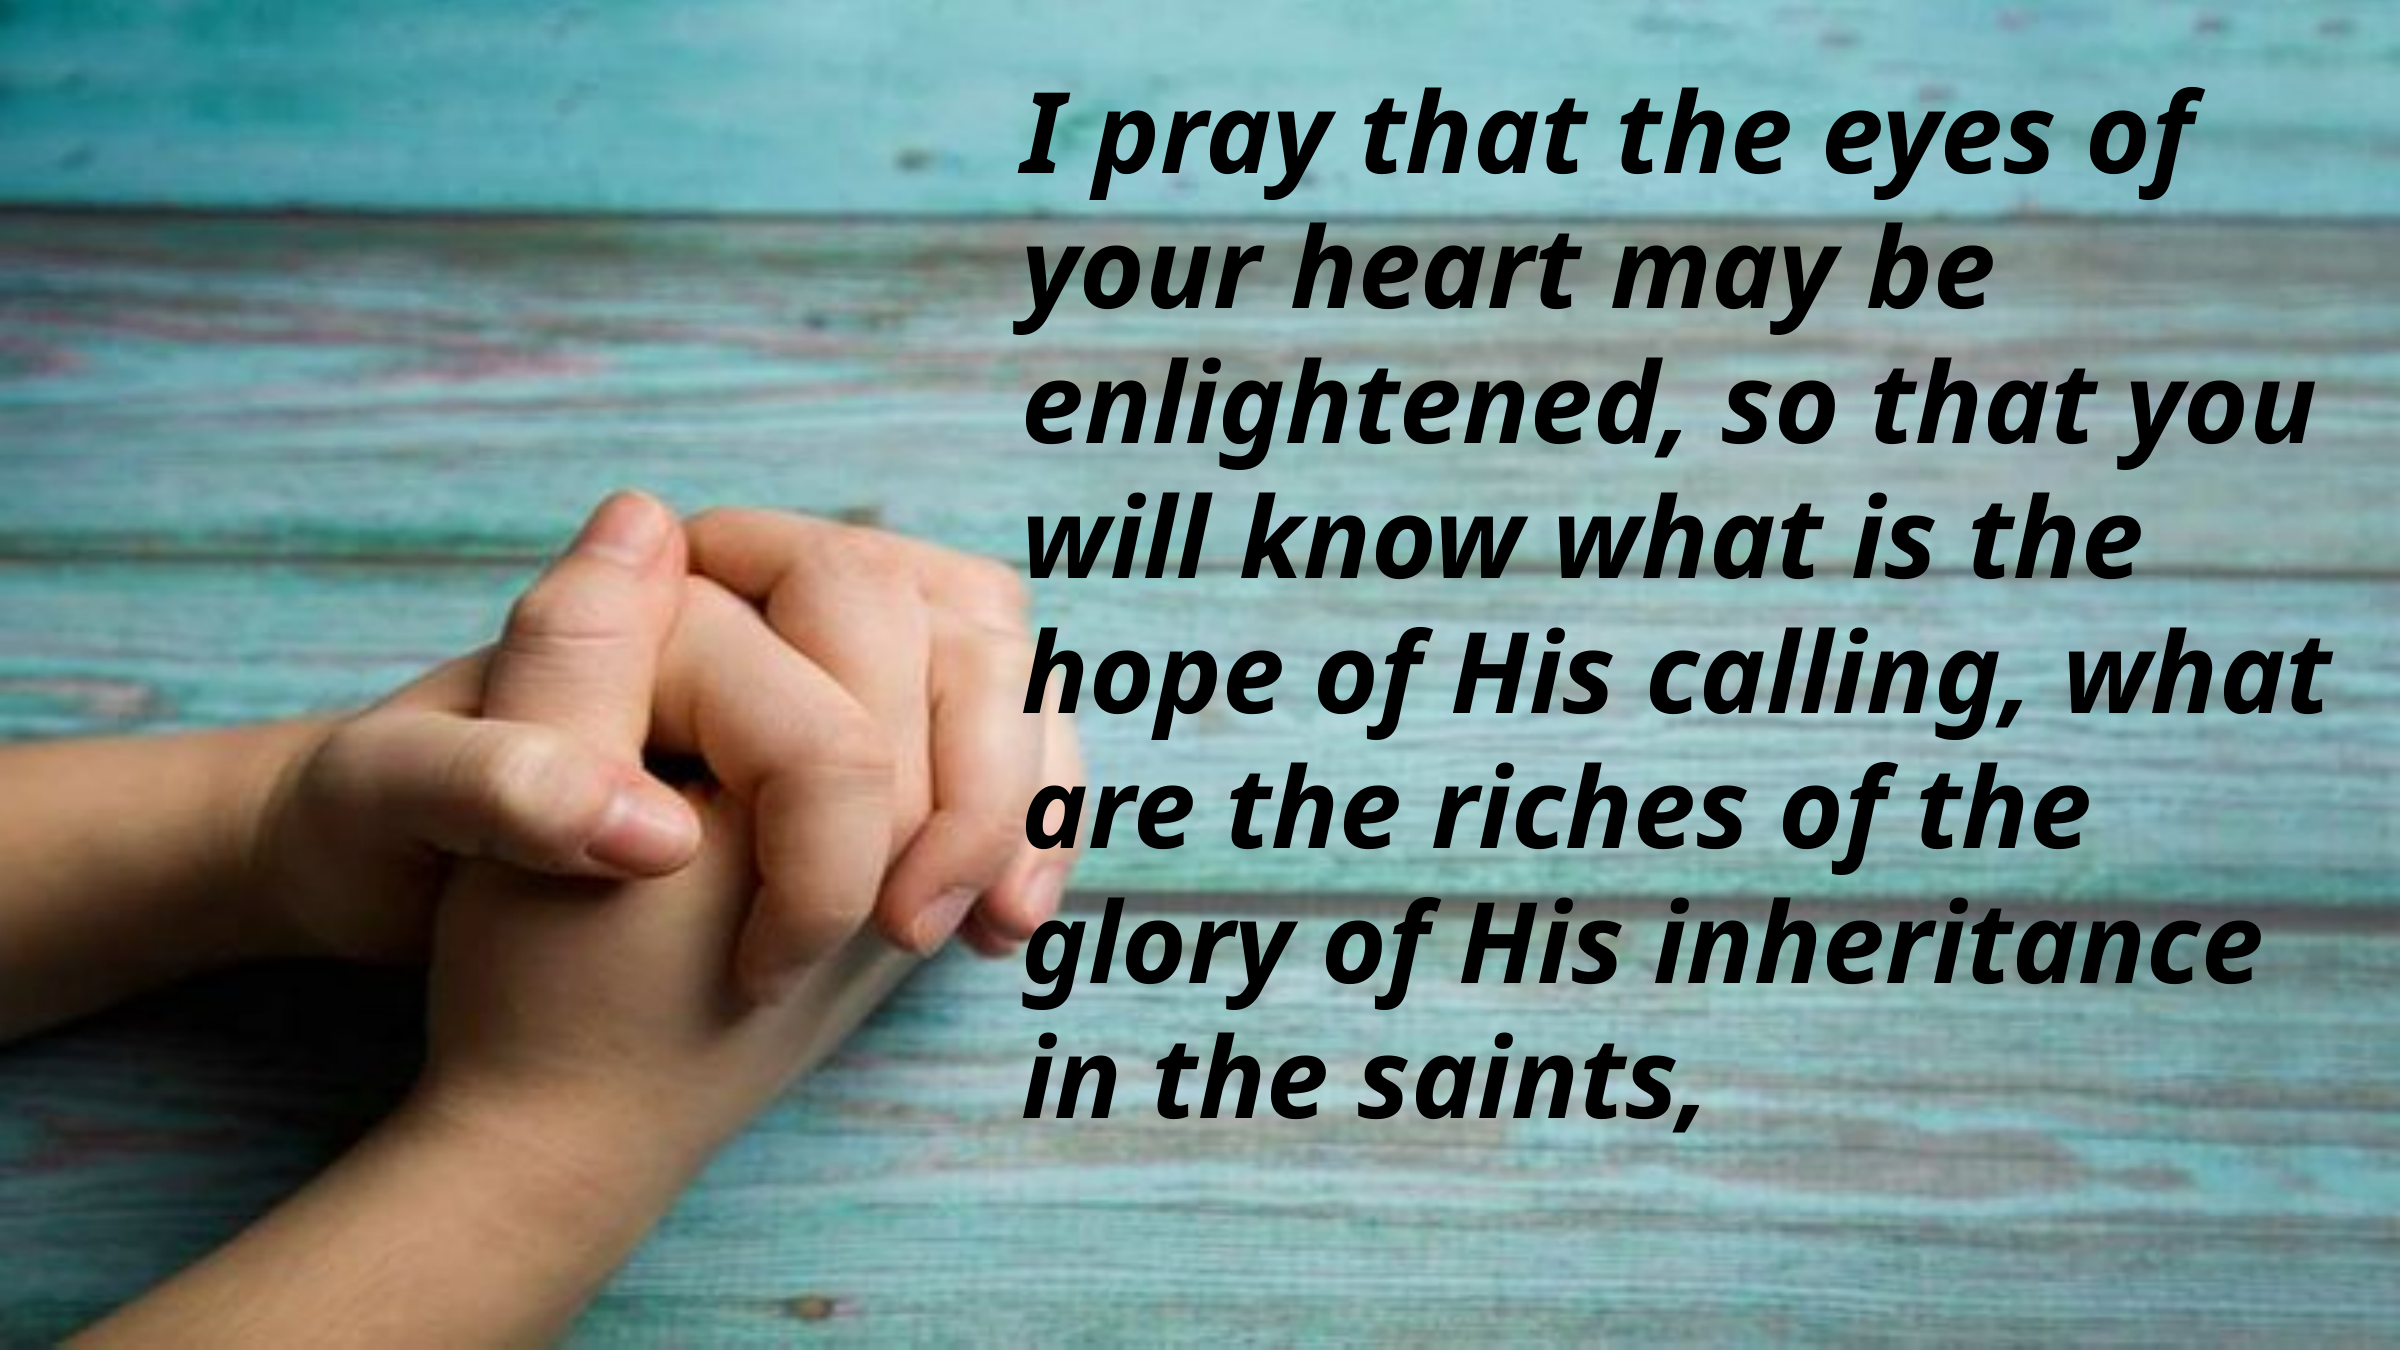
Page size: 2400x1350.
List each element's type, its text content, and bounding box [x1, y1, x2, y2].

picture [0, 0, 2400, 1350]
list I pray that the eyes of your heart may be enlightened, so that you will know what is the hope of His calling, what are the riches of the glory of His inheritance in the saints, [999, 50, 2400, 1350]
